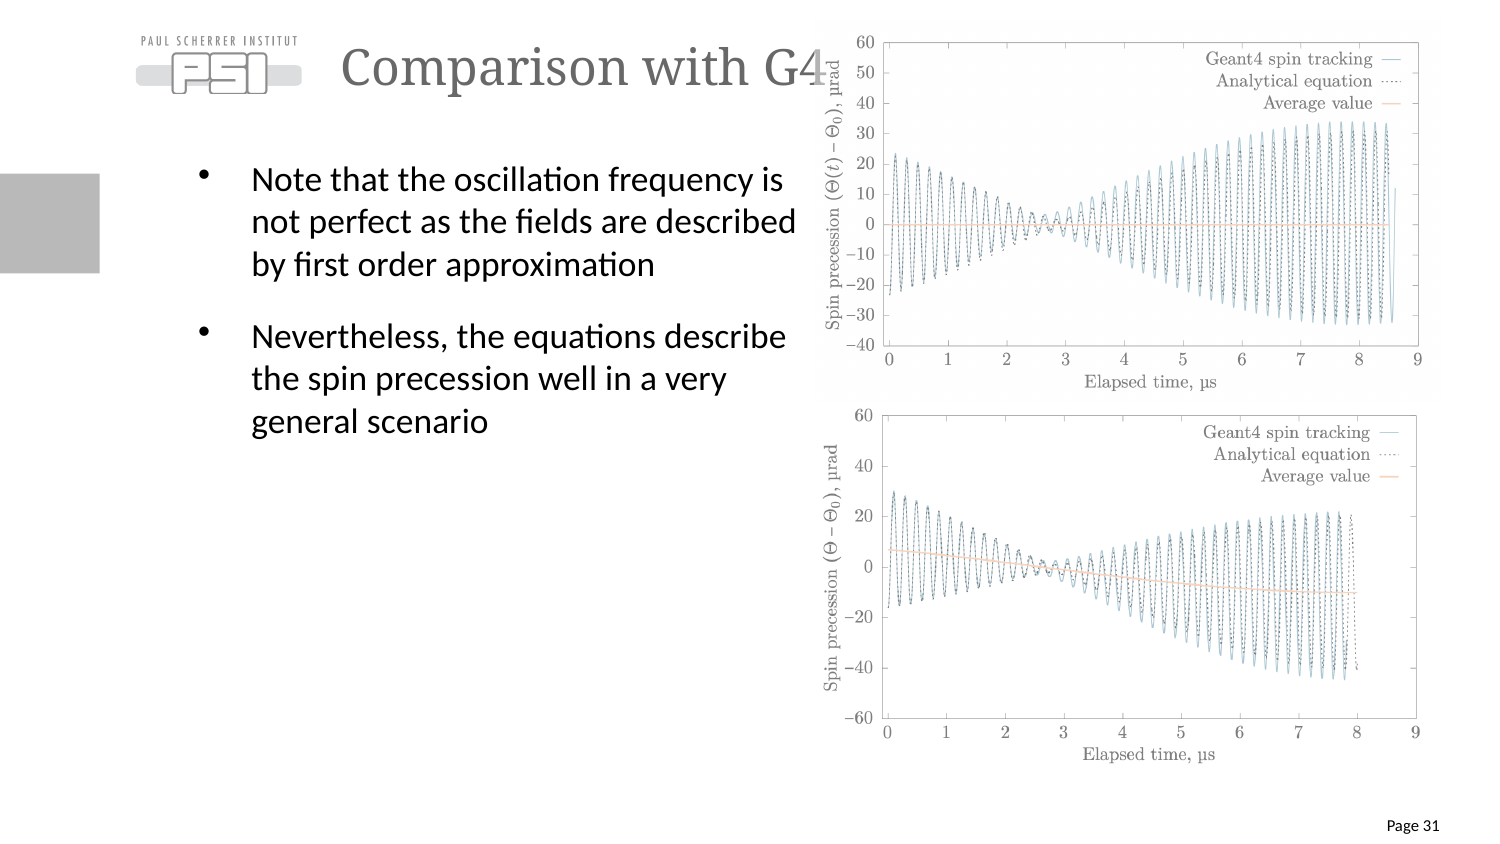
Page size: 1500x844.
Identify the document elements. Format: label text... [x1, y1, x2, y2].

picture [802, 18, 1467, 776]
list Note that the oscillation frequency is not perfect as the fields are described by first order approximation Nevertheless, the equations describe the spin precession well in a very general scenario [180, 155, 808, 731]
title Comparison with G4 [340, 35, 814, 98]
slide_number Page <number> [1346, 814, 1440, 839]
